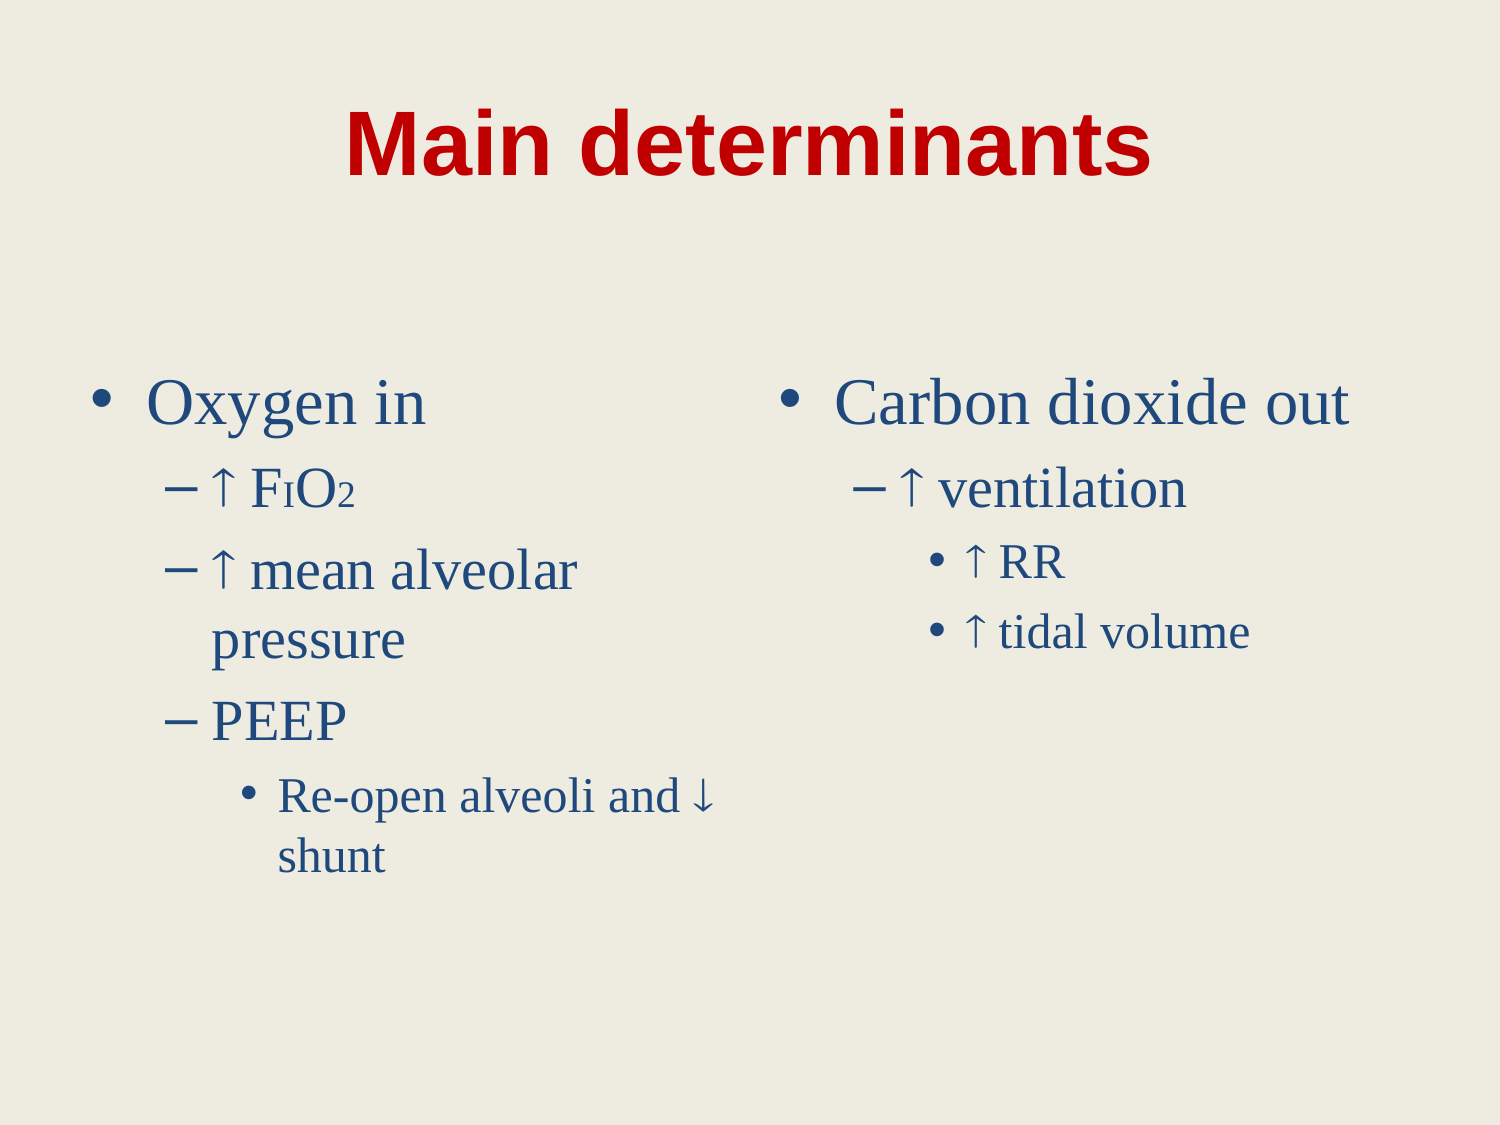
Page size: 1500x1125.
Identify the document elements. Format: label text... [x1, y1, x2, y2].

title Main determinants [75, 45, 1425, 233]
list Oxygen in  FIO2  mean alveolar pressure PEEP Re-open alveoli and  shunt [75, 349, 737, 863]
list Carbon dioxide out  ventilation  RR  tidal volume [763, 349, 1425, 863]
